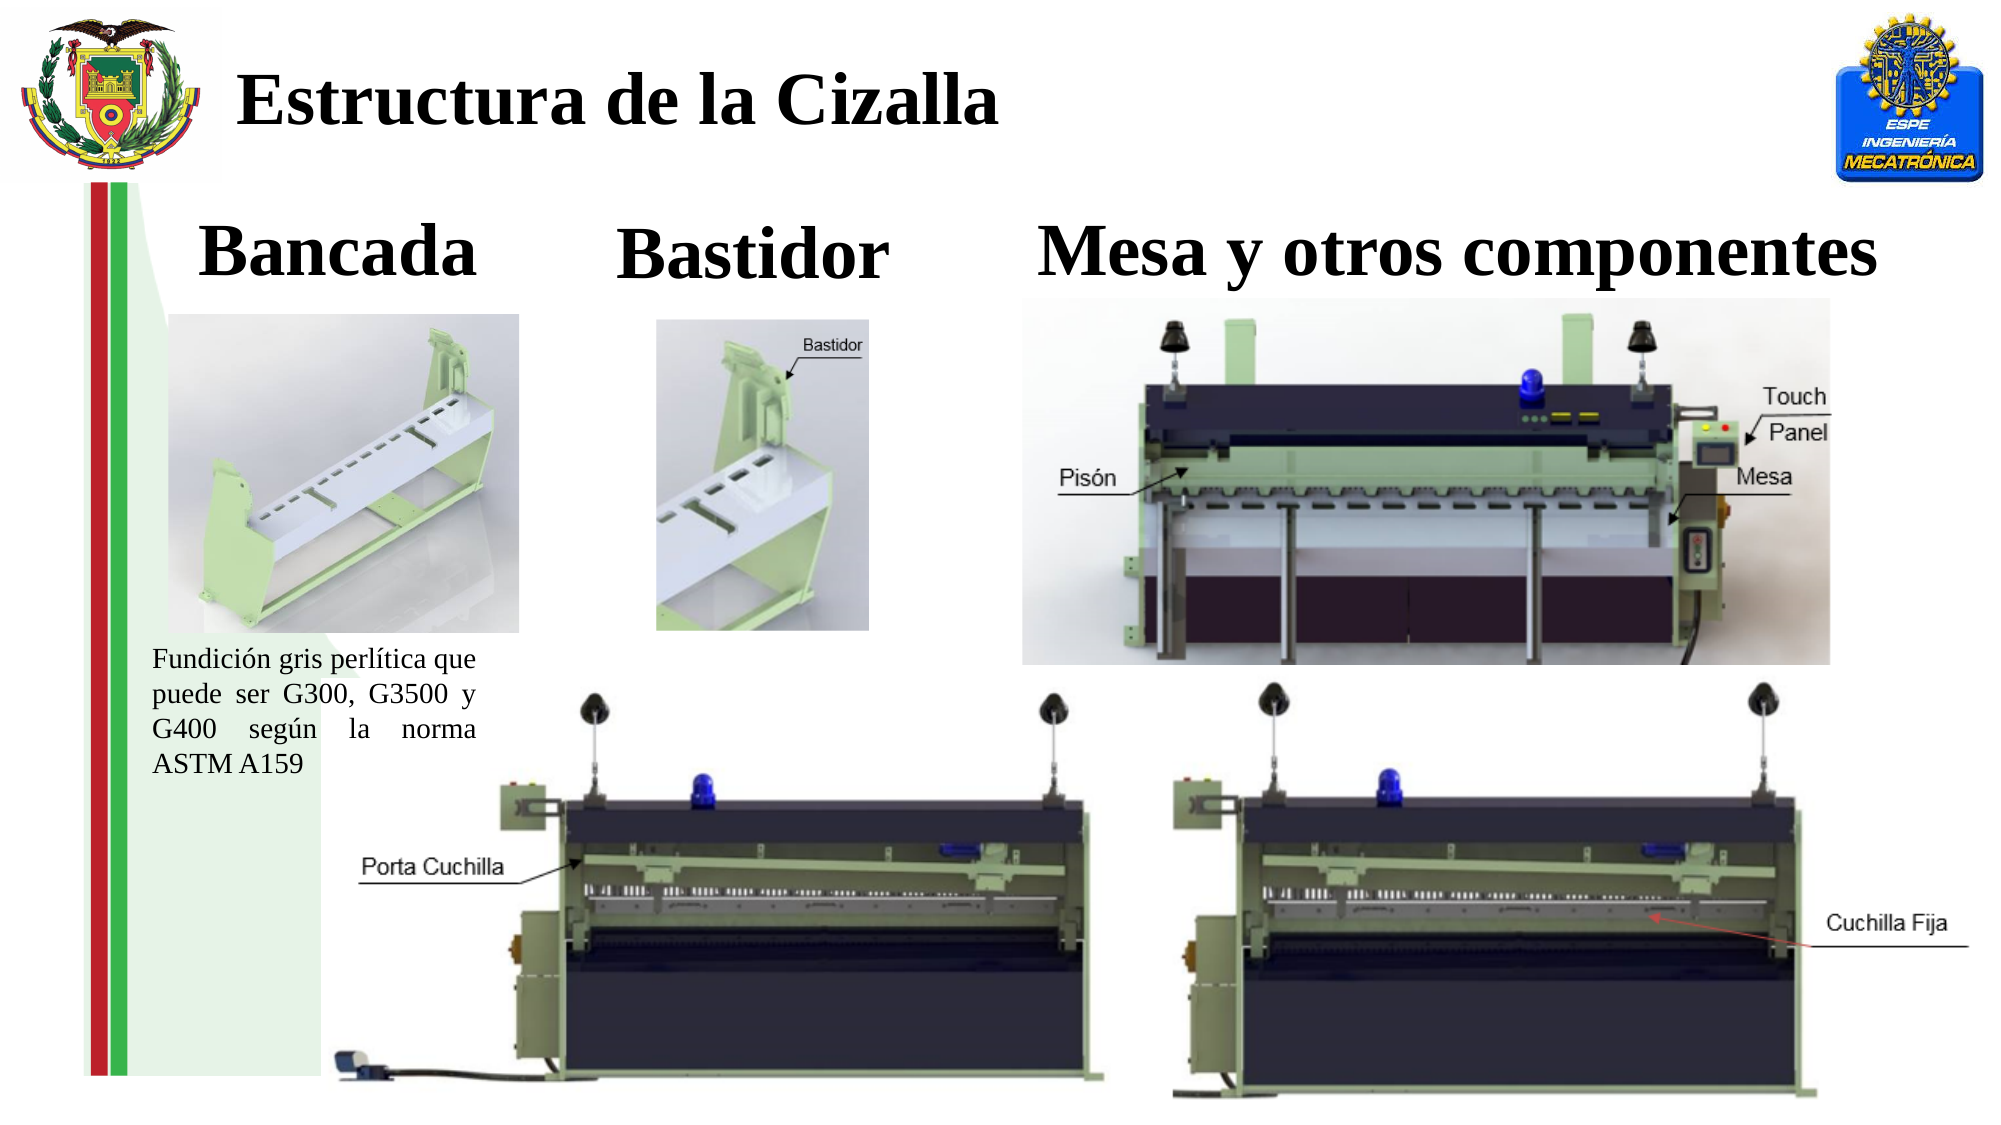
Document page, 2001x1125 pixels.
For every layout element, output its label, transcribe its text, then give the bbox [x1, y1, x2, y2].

text_box Estructura de la Cizalla [222, 42, 1027, 147]
picture [1831, 12, 1988, 188]
text_box Bancada [183, 192, 504, 298]
text_box Fundición gris perlítica que puede ser G300, G3500 y G400 según la norma ASTM A159 [137, 632, 492, 788]
picture [0, 7, 1832, 1095]
text_box Mesa y otros componentes [1022, 192, 1911, 298]
picture [1123, 669, 1980, 1103]
text_box Bastidor [601, 195, 922, 301]
